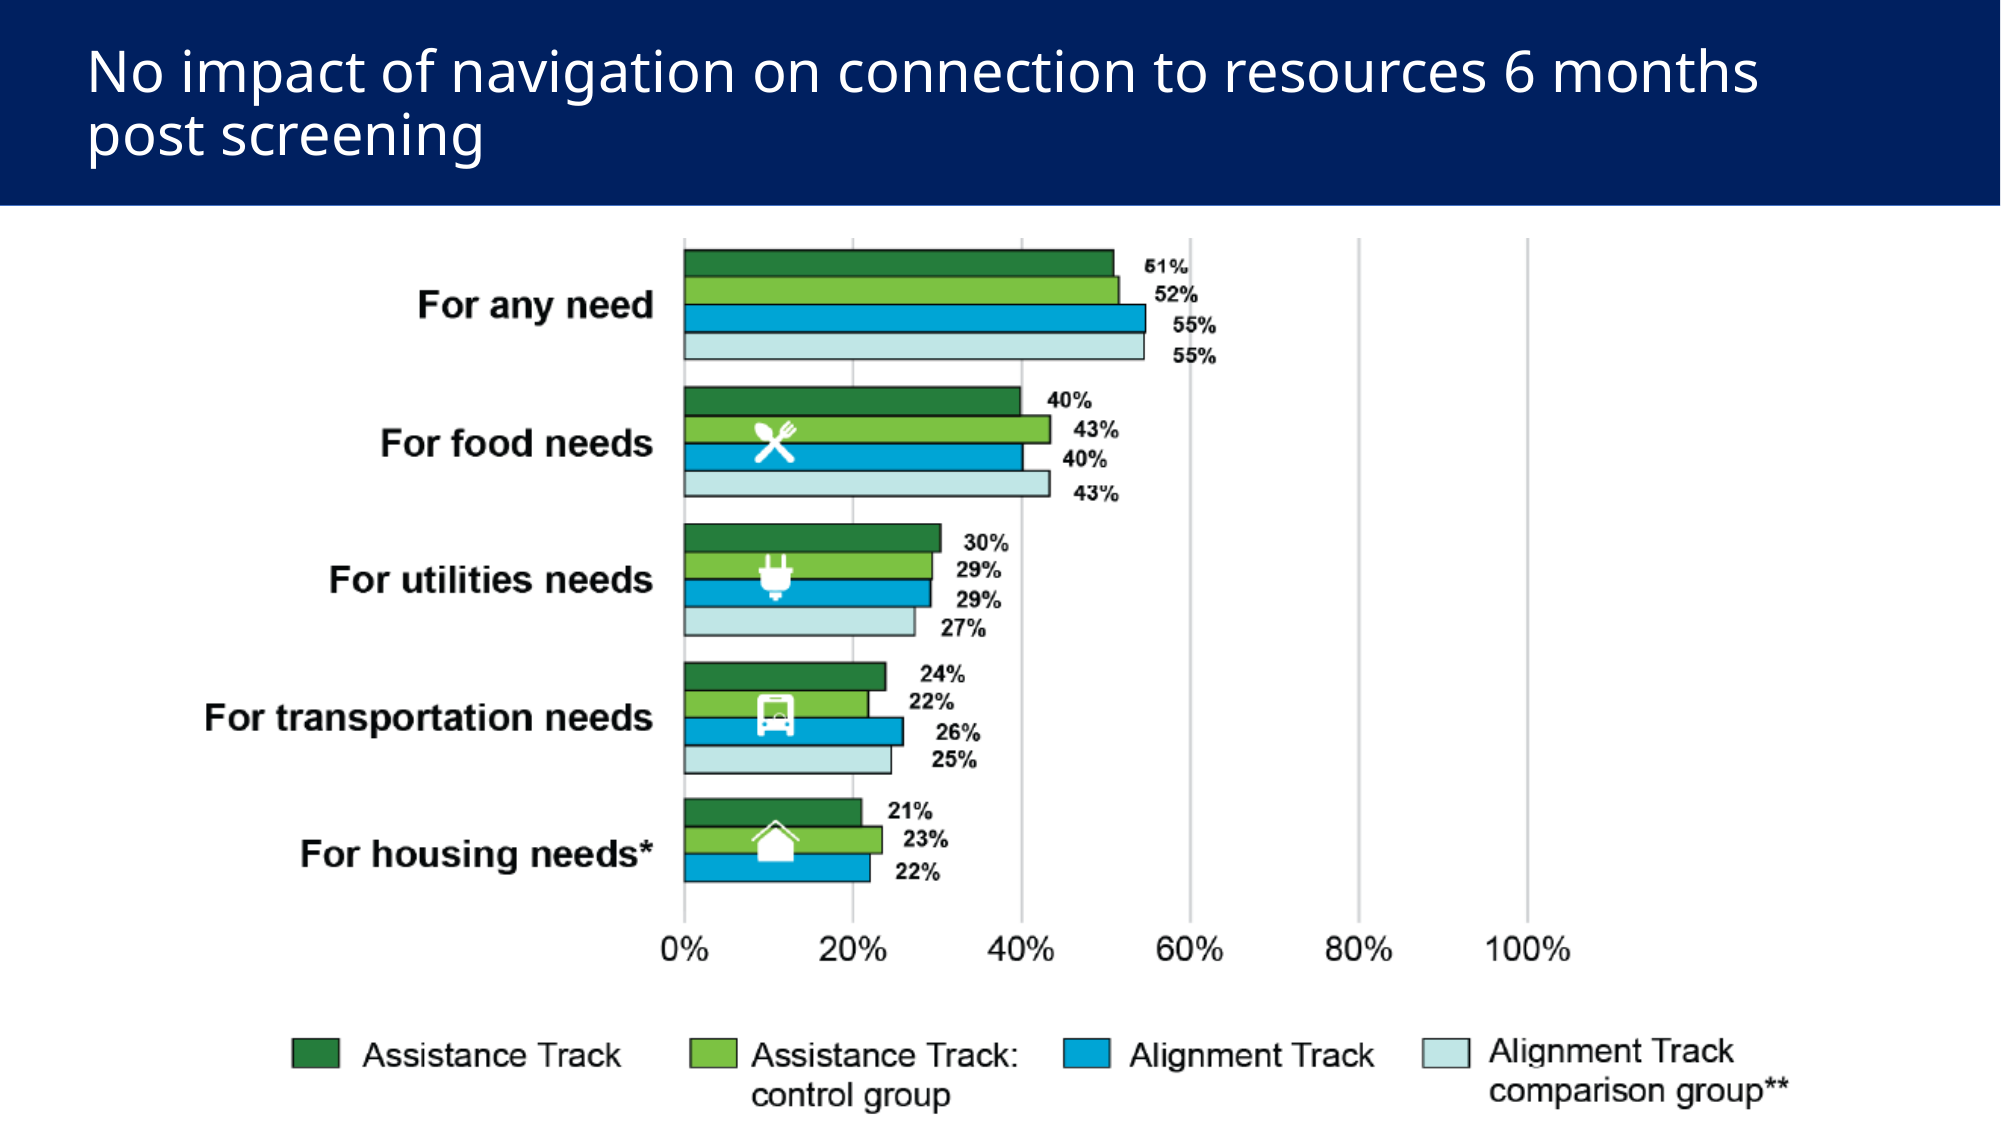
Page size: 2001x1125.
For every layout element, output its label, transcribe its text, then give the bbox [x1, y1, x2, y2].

picture [146, 238, 1855, 1125]
title No impact of navigation on connection to resources 6 months post screening [71, 34, 1797, 176]
